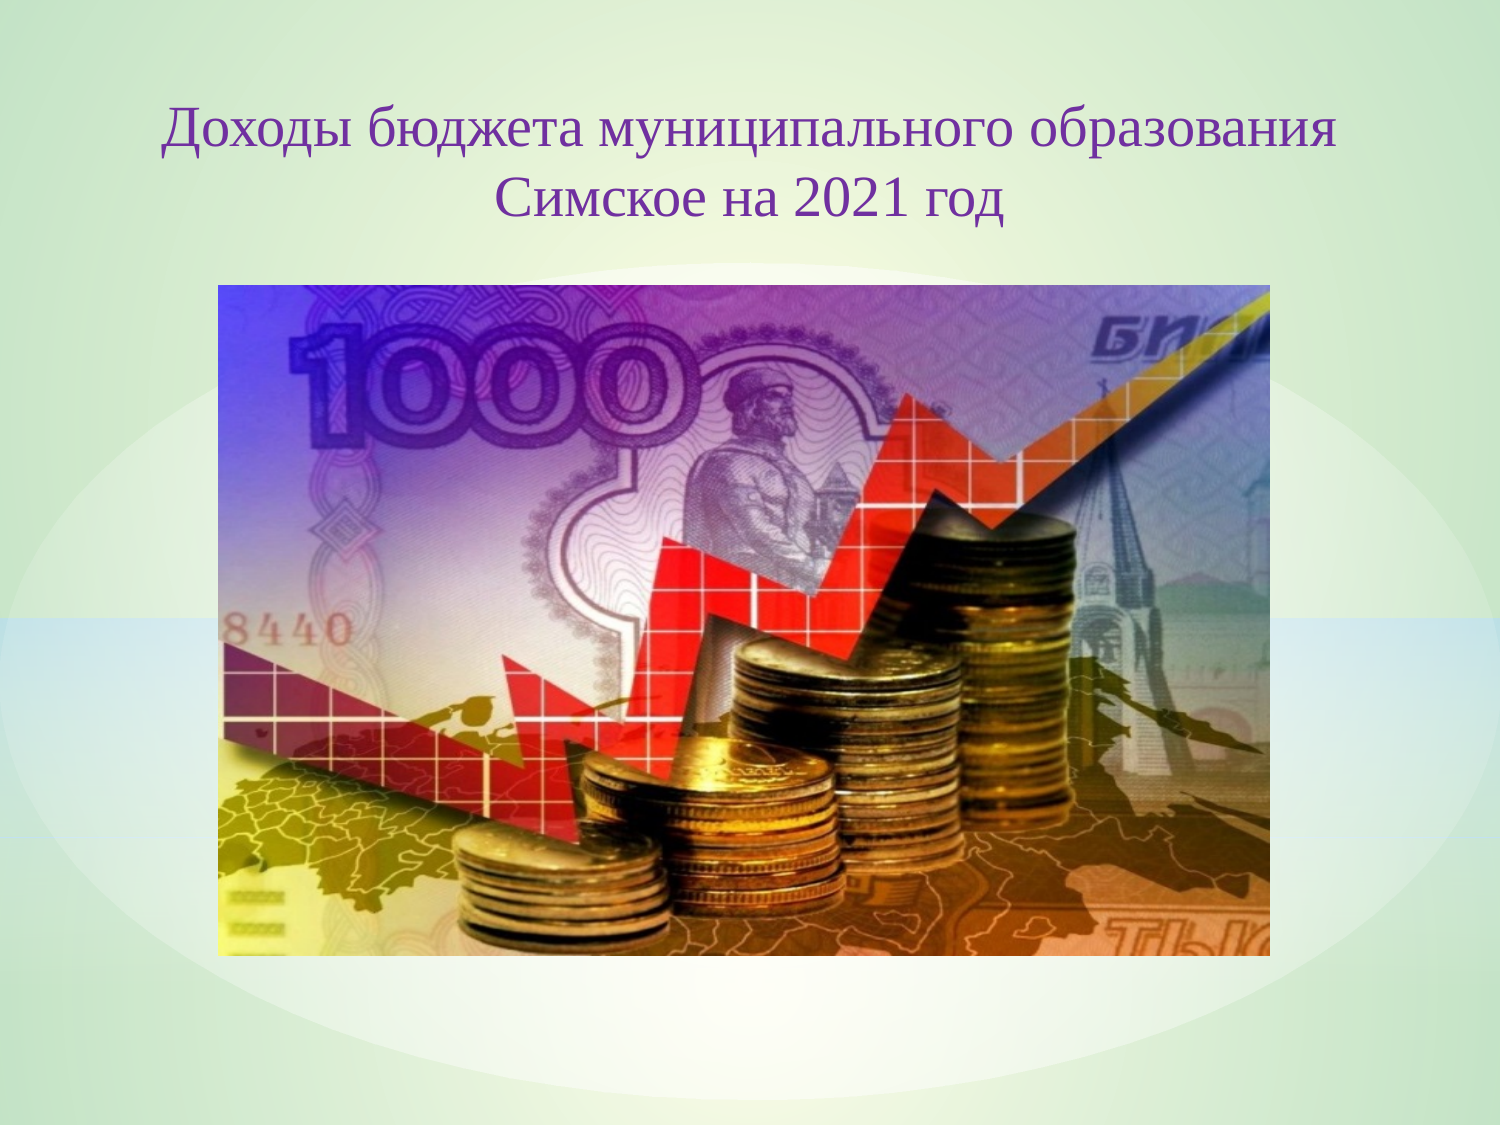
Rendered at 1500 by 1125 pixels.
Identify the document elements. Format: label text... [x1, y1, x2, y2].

picture [218, 285, 1270, 956]
text_box Доходы бюджета муниципального образования Симское на 2021 год [75, 55, 1425, 261]
